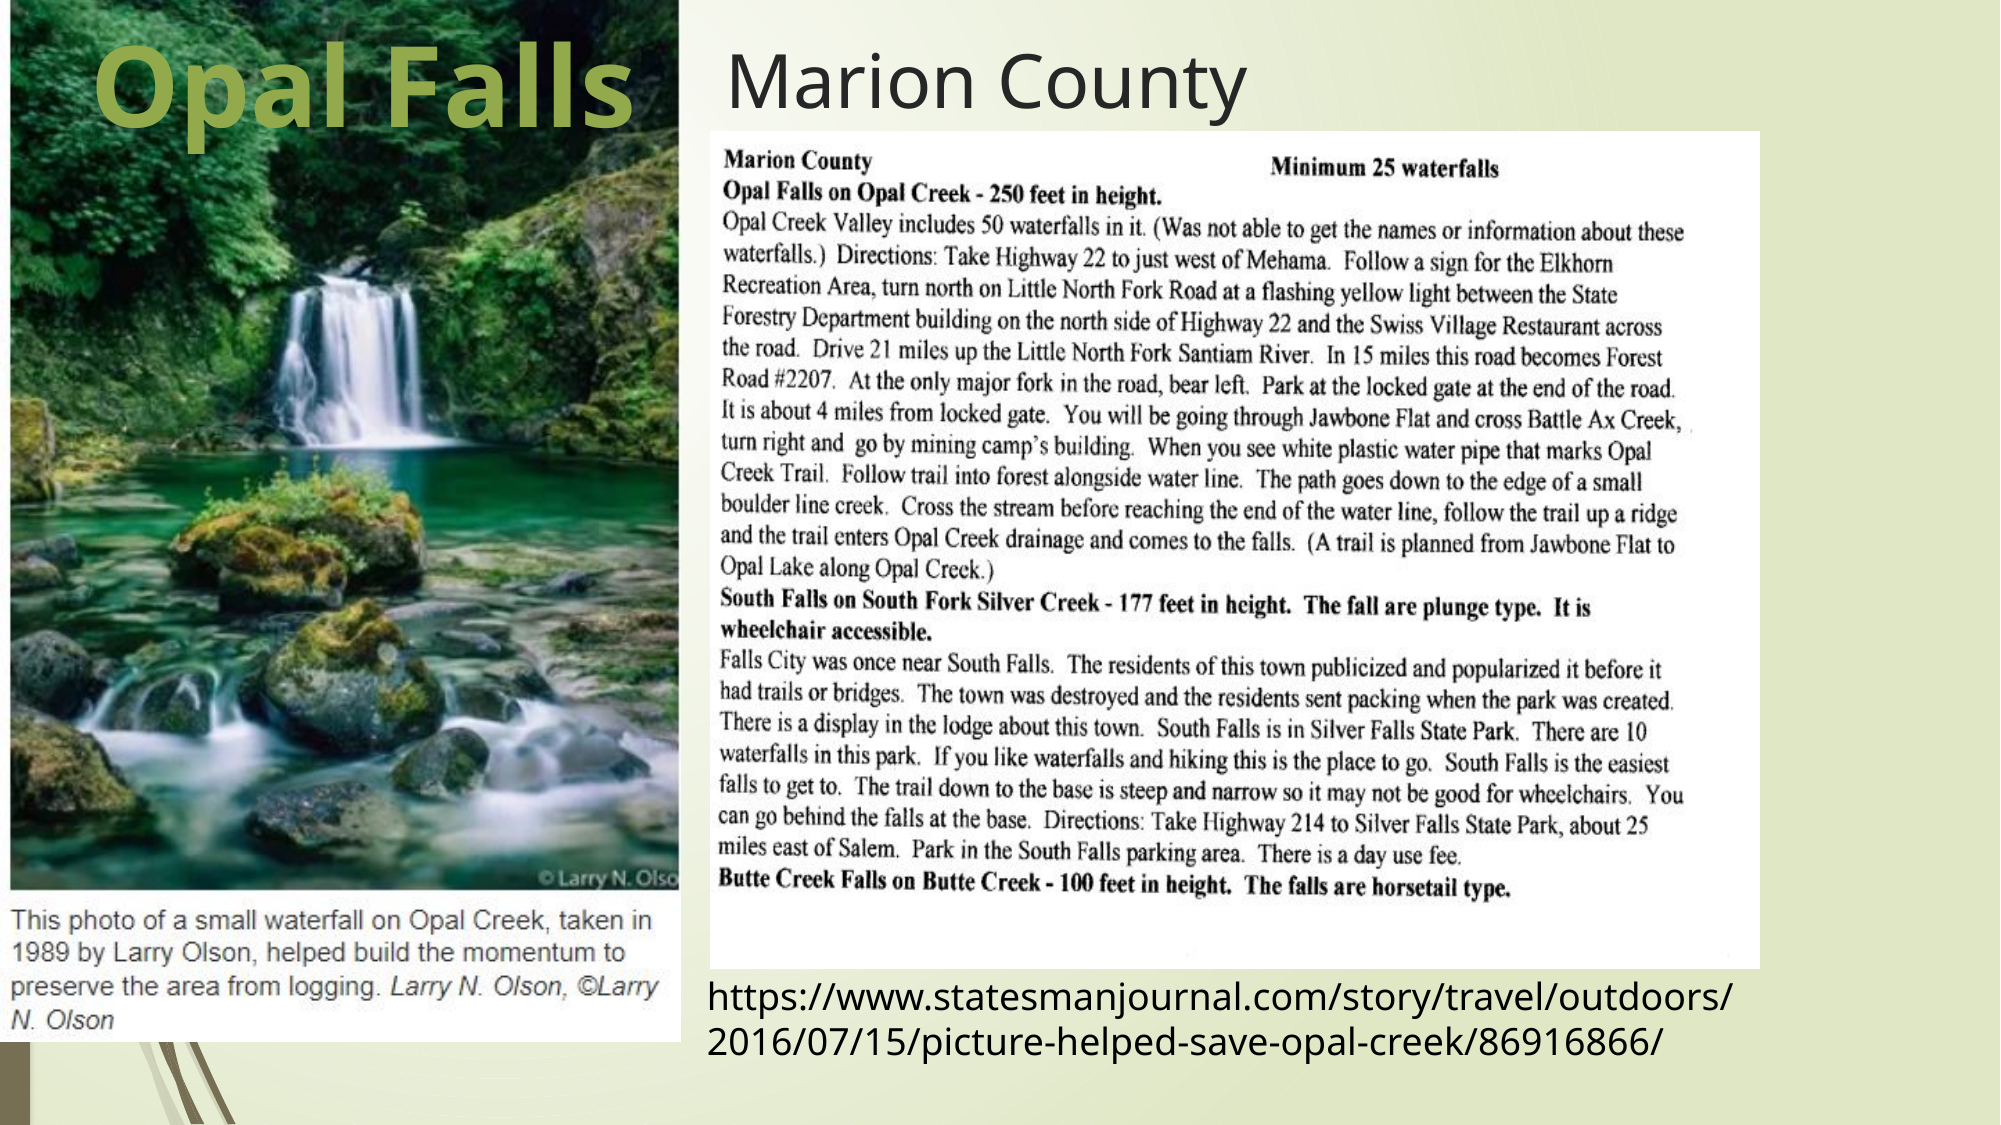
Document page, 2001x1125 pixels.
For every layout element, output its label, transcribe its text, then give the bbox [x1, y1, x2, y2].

title Marion County [710, 26, 2000, 237]
picture [0, 0, 681, 1042]
text_box https://www.statesmanjournal.com/story/travel/outdoors/2016/07/15/picture-helped-save-opal-creek/86916866/ [692, 965, 1779, 1071]
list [710, 130, 1760, 969]
